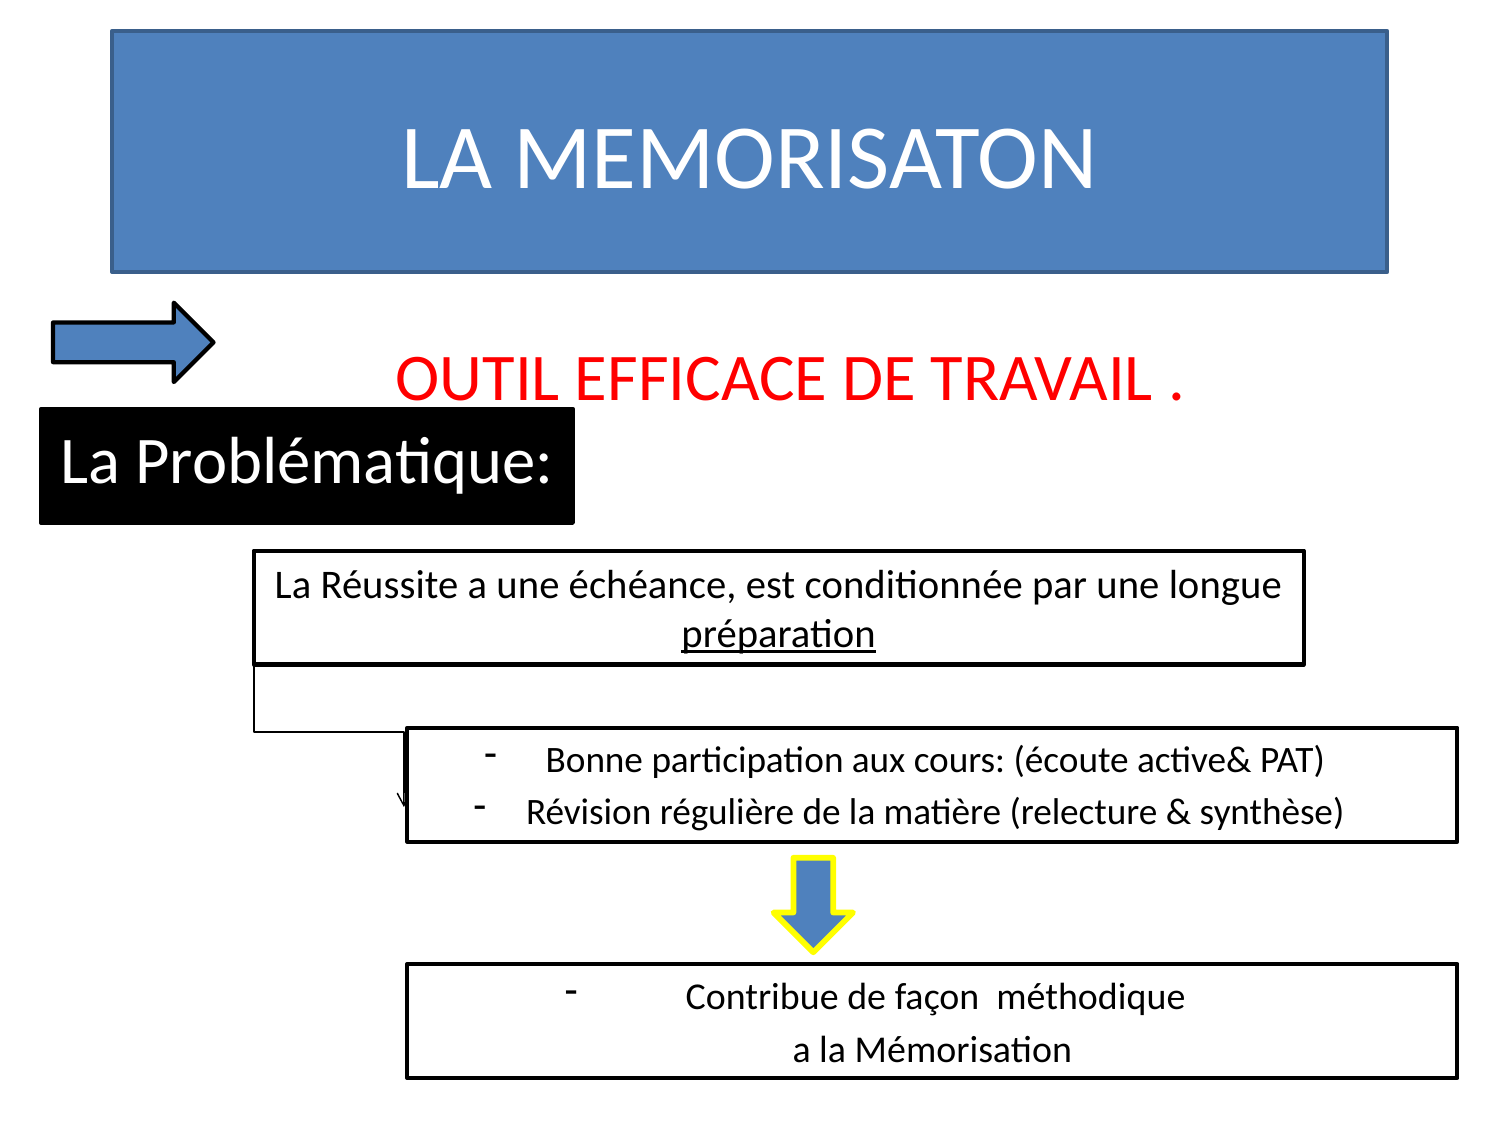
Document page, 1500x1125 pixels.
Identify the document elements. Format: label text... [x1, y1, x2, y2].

text_box Contribue de façon méthodique a la Mémorisation [405, 962, 1459, 1080]
title LA MEMORISATON [110, 29, 1389, 274]
text_box La Réussite a une échéance, est conditionnée par une longue préparation [252, 549, 1306, 667]
subtitle OUTIL EFFICACE DE TRAVAIL . [265, 326, 1316, 441]
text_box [253, 656, 405, 808]
text_box Bonne participation aux cours: (écoute active& PAT) Révision régulière de la matière (relecture & synthèse) [405, 726, 1459, 844]
text_box [771, 855, 855, 955]
text_box La Problématique: [39, 407, 575, 525]
text_box [50, 300, 216, 385]
